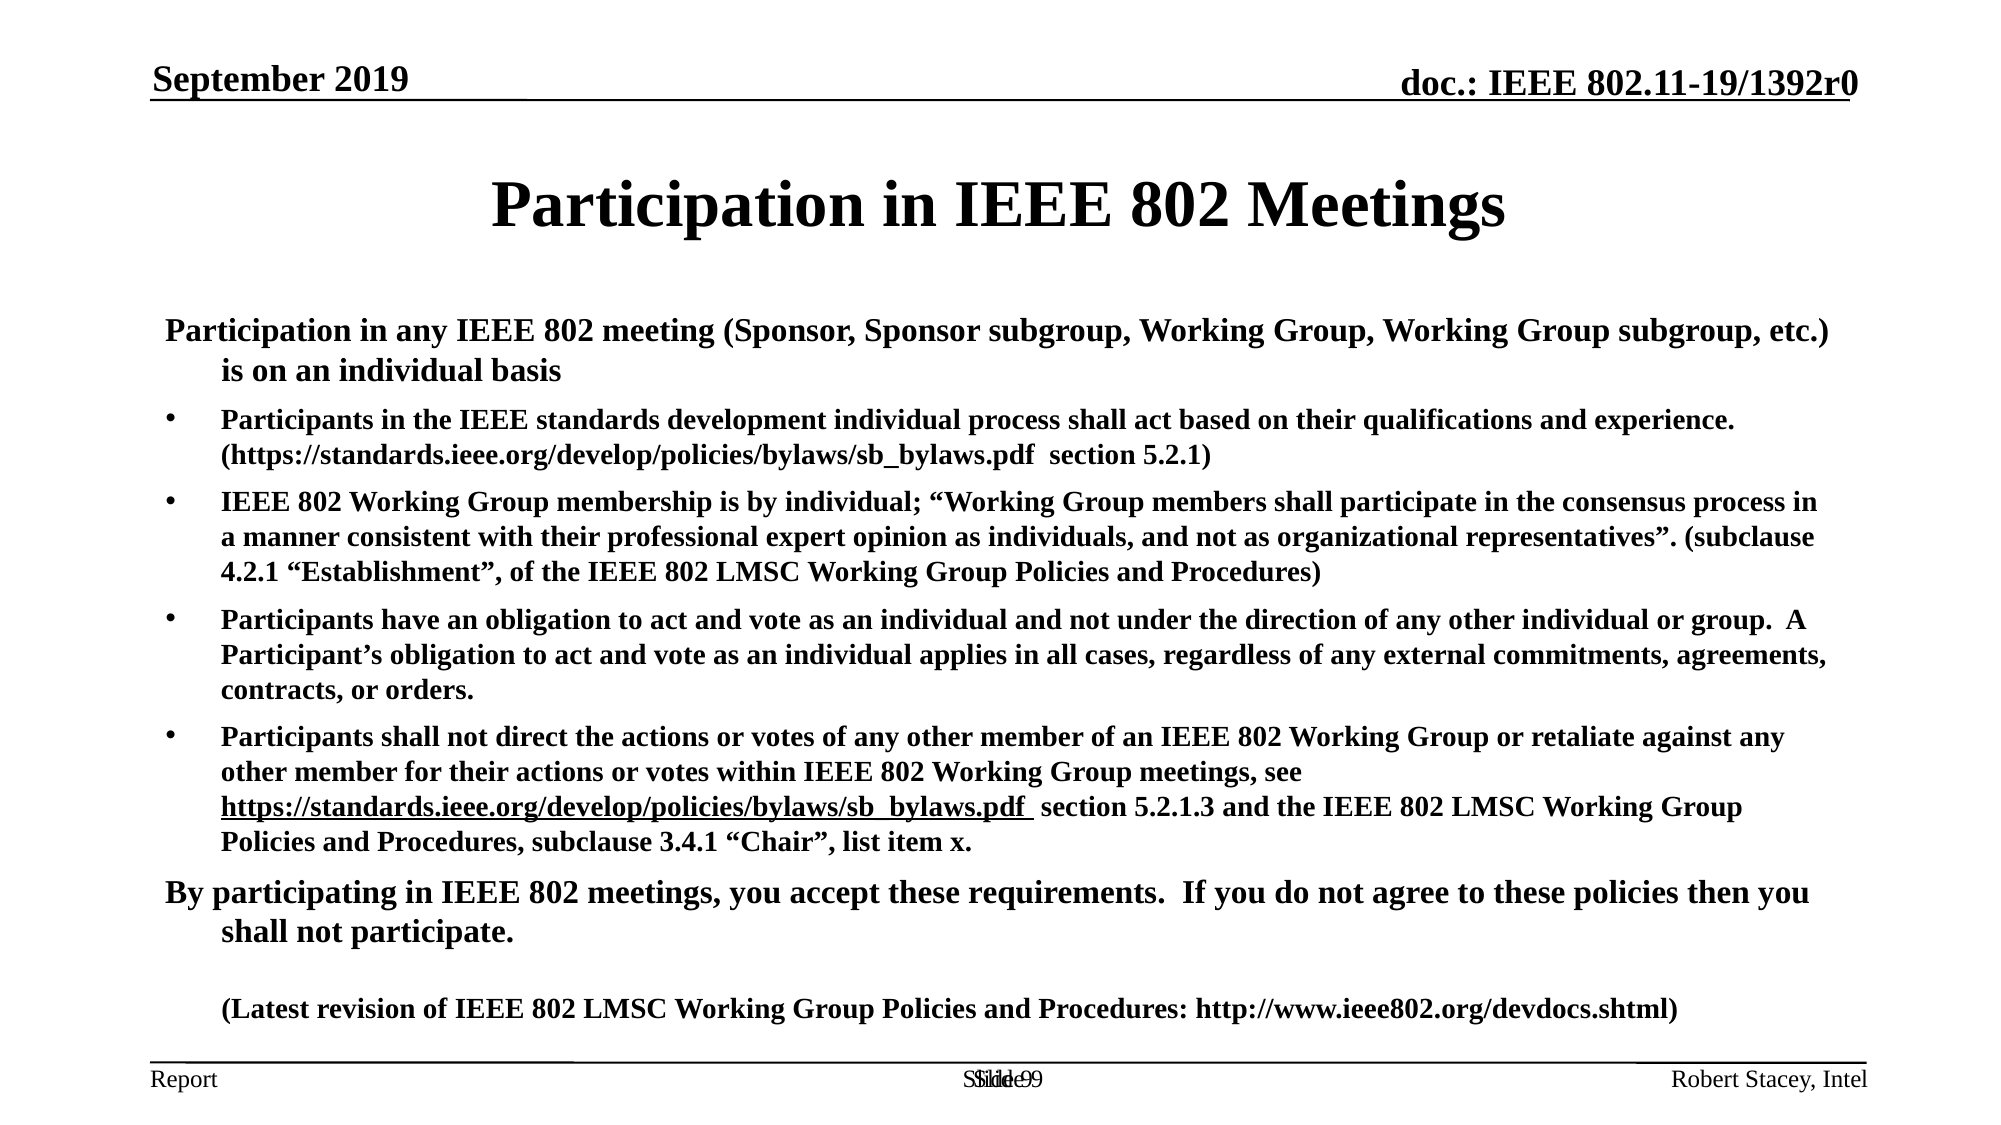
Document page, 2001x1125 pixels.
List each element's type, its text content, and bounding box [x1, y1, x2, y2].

list Participation in any IEEE 802 meeting (Sponsor, Sponsor subgroup, Working Group, Working Group subgroup, etc.) is on an individual basis Participants in the IEEE standards development individual process shall act based on their qualifications and experience. (https://standards.ieee.org/develop/policies/bylaws/sb_bylaws.pdf section 5.2.1) IEEE 802 Working Group membership is by individual; “Working Group members shall participate in the consensus process in a manner consistent with their professional expert opinion as individuals, and not as organizational representatives”. (subclause 4.2.1 “Establishment”, of the IEEE 802 LMSC Working Group Policies and Procedures) Participants have an obligation to act and vote as an individual and not under the direction of any other individual or group. A Participant’s obligation to act and vote as an individual applies in all cases, regardless of any external commitments, agreements, contracts, or orders. Participants shall not direct the actions or votes of any other member of an IEEE 802 Working Group or retaliate against any other member for their actions or votes within IEEE 802 Working Group meetings, see https://standards.ieee.org/develop/policies/bylaws/sb_bylaws.pdf section 5.2.1.3 and the IEEE 802 LMSC Working Group Policies and Procedures, subclause 3.4.1 “Chair”, list item x. By participating in IEEE 802 meetings, you accept these requirements. If you do not agree to these policies then you shall not participate. (Latest revision of IEEE 802 LMSC Working Group Policies and Procedures: http://www.ieee802.org/devdocs.shtml) [149, 299, 1850, 1000]
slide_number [152, 54, 563, 100]
title Participation in IEEE 802 Meetings [149, 112, 1850, 288]
footer Robert Stacey, Intel [1171, 1061, 1869, 1093]
slide_number Slide 9 [950, 1061, 1067, 1123]
